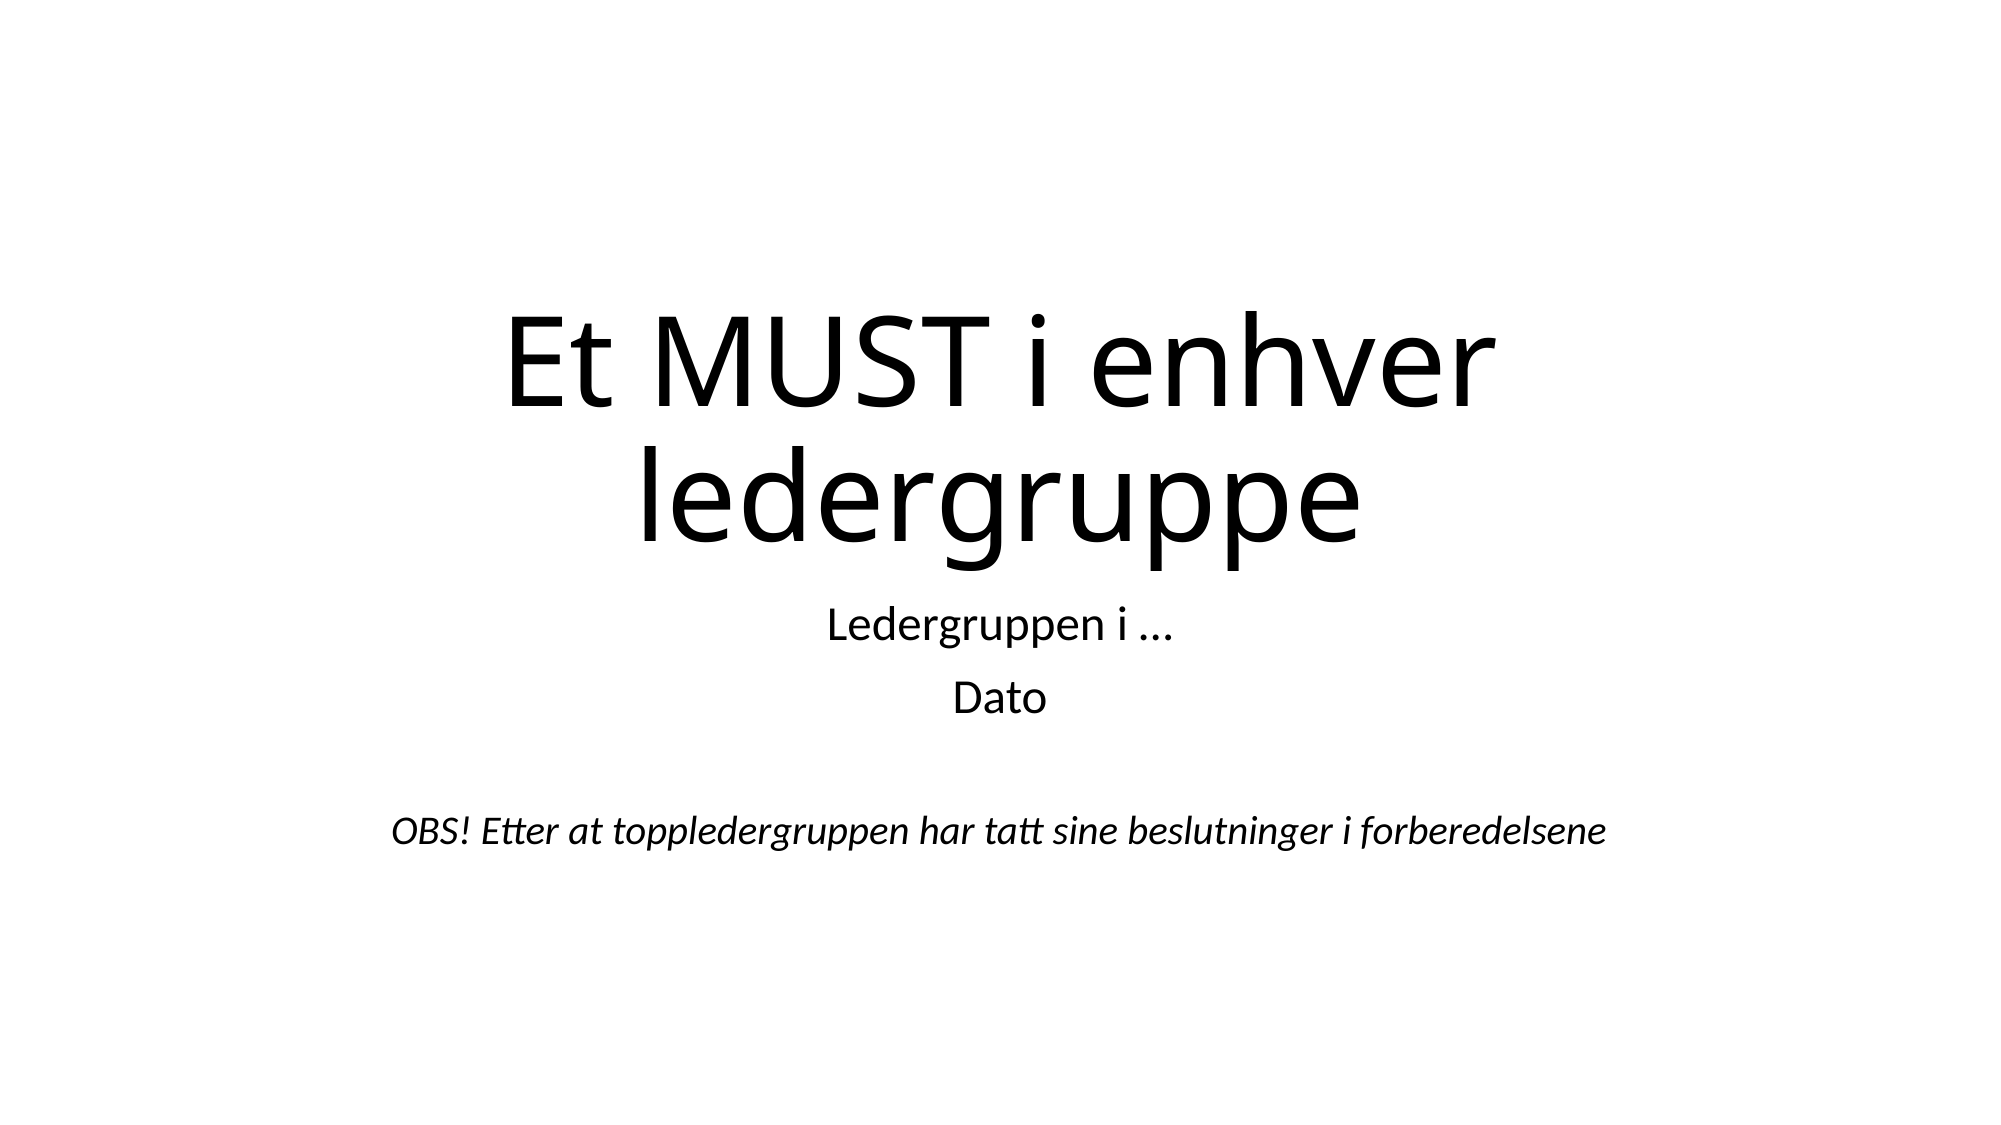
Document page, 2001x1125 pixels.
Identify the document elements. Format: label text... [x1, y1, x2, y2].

subtitle Ledergruppen i … Dato OBS! Etter at toppledergruppen har tatt sine beslutninger i forberedelsene [249, 590, 1750, 863]
title Et MUST i enhver ledergruppe [249, 184, 1750, 576]
